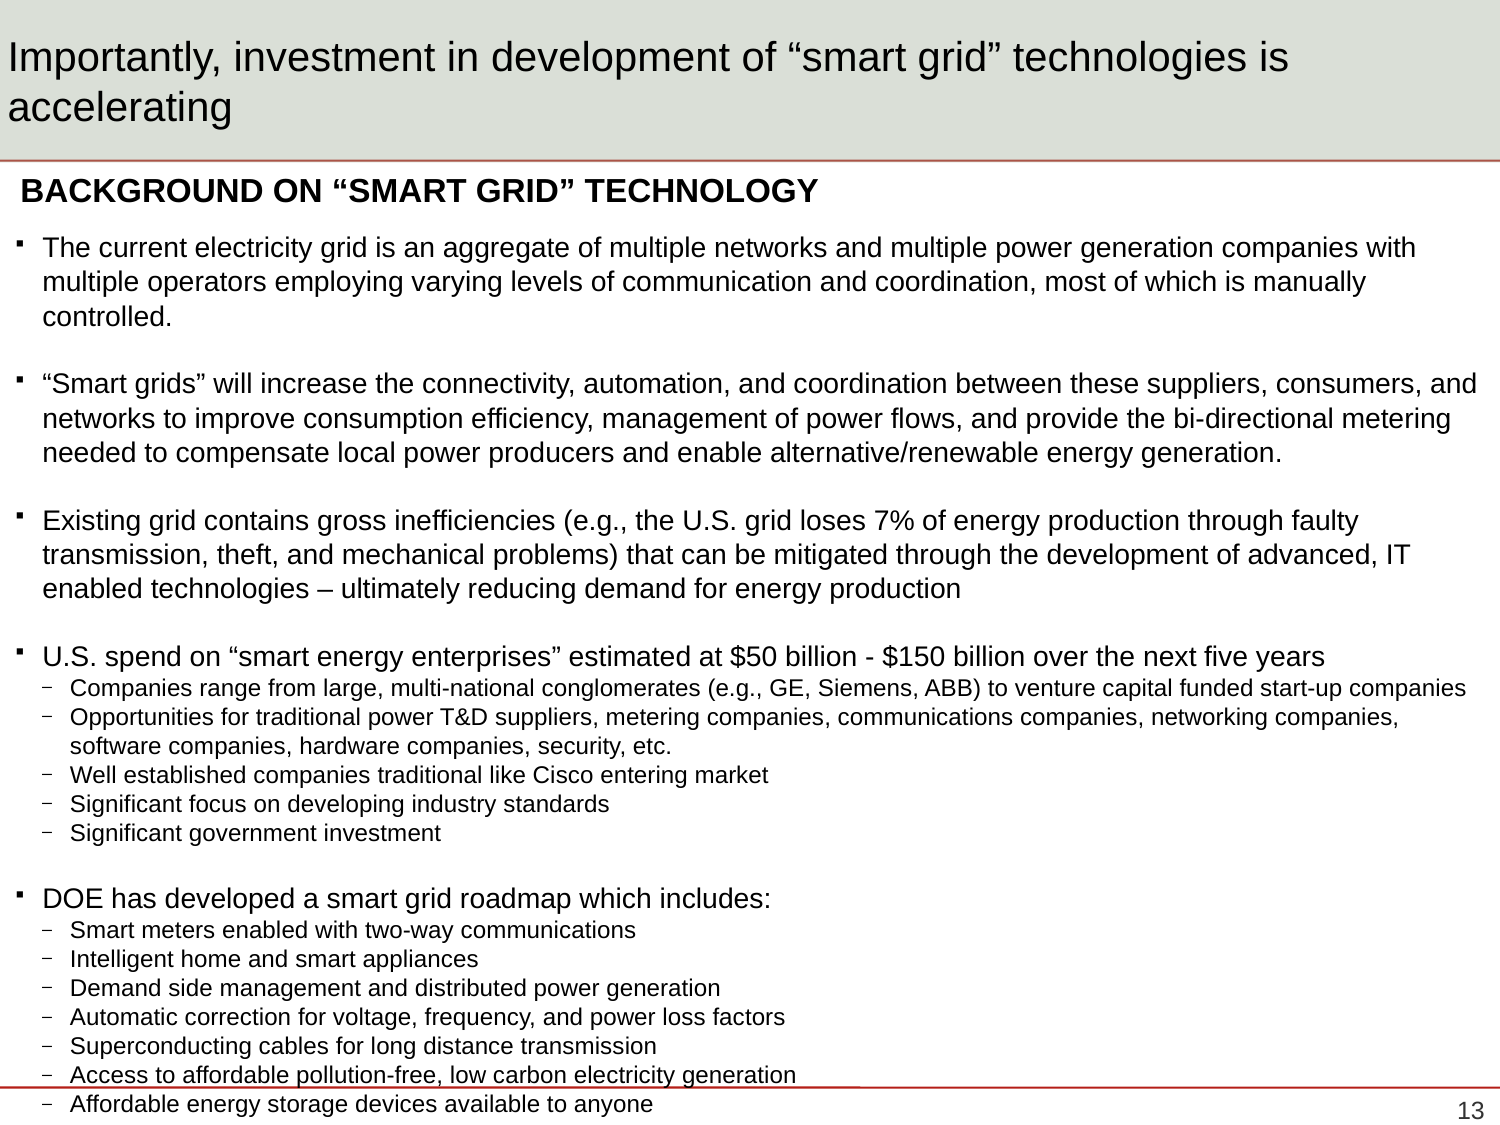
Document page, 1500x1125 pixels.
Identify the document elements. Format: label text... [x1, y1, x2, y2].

slide_number 12 [1187, 1087, 1500, 1125]
text_box BACKGROUND ON “SMART GRID” TECHNOLOGY [5, 161, 1294, 217]
list The current electricity grid is an aggregate of multiple networks and multiple power generation companies with multiple operators employing varying levels of communication and coordination, most of which is manually controlled. “Smart grids” will increase the connectivity, automation, and coordination between these suppliers, consumers, and networks to improve consumption efficiency, management of power flows, and provide the bi-directional metering needed to compensate local power producers and enable alternative/renewable energy generation. Existing grid contains gross inefficiencies (e.g., the U.S. grid loses 7% of energy production through faulty transmission, theft, and mechanical problems) that can be mitigated through the development of advanced, IT enabled technologies – ultimately reducing demand for energy production U.S. spend on “smart energy enterprises” estimated at $50 billion - $150 billion over the next five years Companies range from large, multi-national conglomerates (e.g., GE, Siemens, ABB) to venture capital funded start-up companies Opportunities for traditional power T&D suppliers, metering companies, communications companies, networking companies, software companies, hardware companies, security, etc. Well established companies traditional like Cisco entering market Significant focus on developing industry standards Significant government investment DOE has developed a smart grid roadmap which includes: Smart meters enabled with two-way communications Intelligent home and smart appliances Demand side management and distributed power generation Automatic correction for voltage, frequency, and power loss factors Superconducting cables for long distance transmission Access to affordable pollution-free, low carbon electricity generation Affordable energy storage devices available to anyone [0, 221, 1500, 1125]
title Importantly, investment in development of “smart grid” technologies is accelerating [0, 0, 1500, 159]
